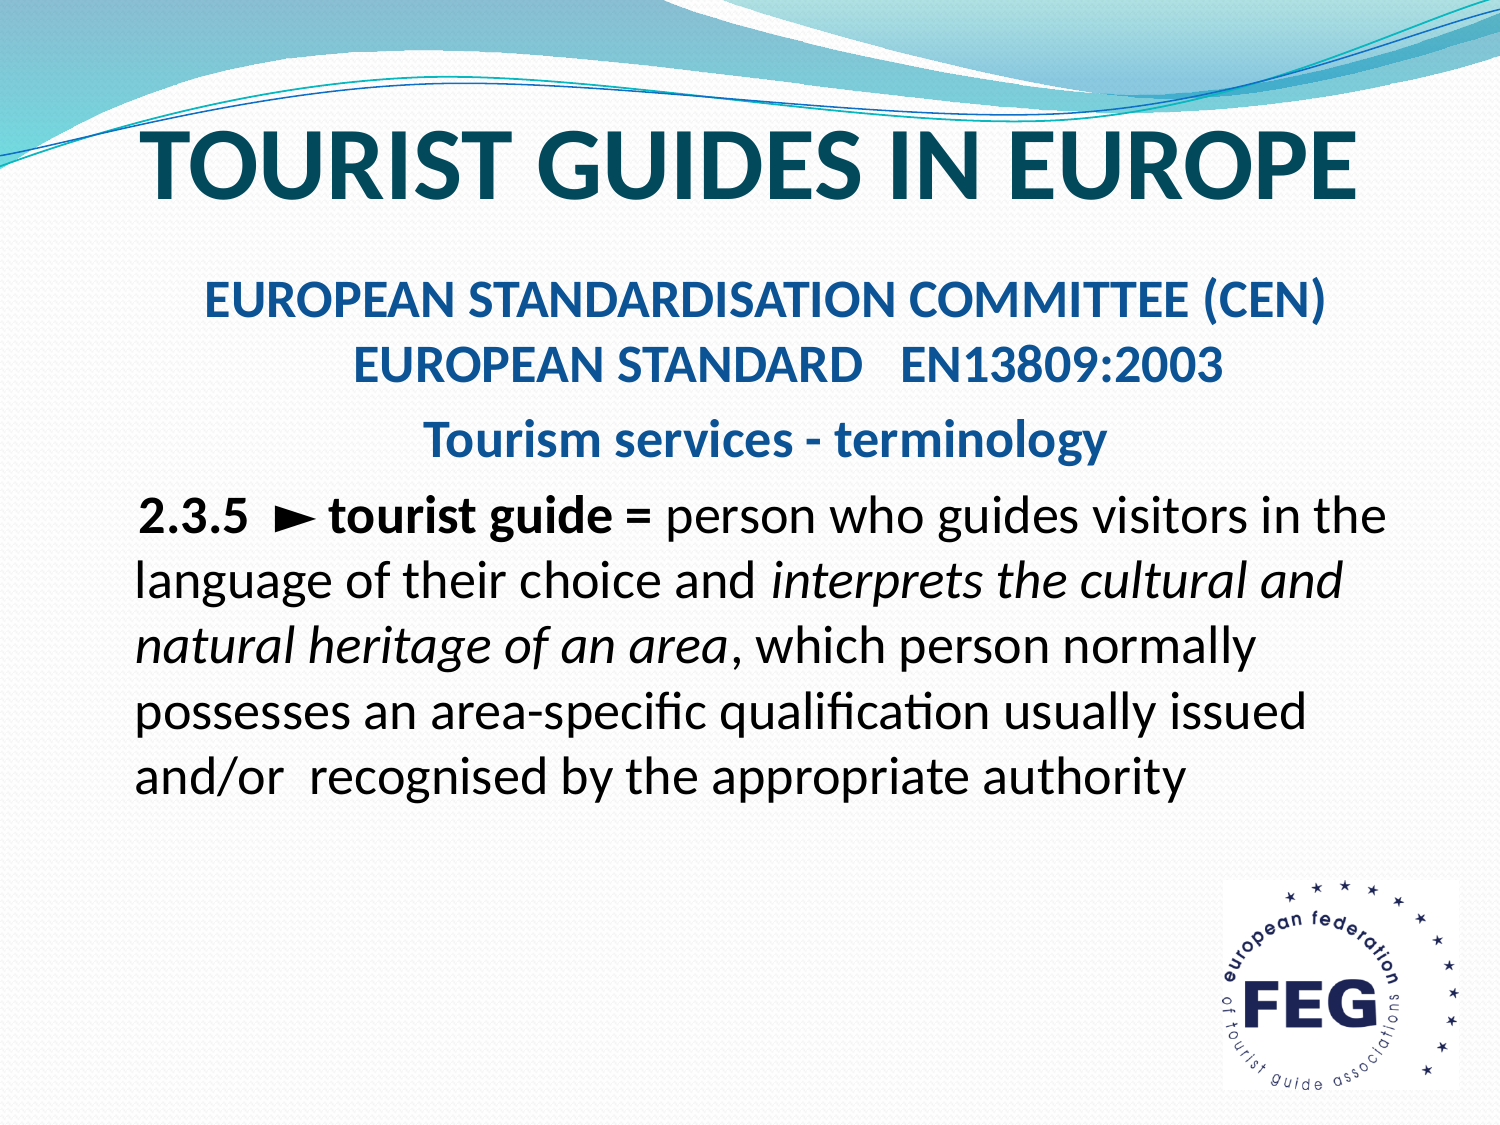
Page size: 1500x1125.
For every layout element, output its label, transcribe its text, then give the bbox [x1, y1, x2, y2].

title TOURIST GUIDES IN EUROPE [75, 78, 1425, 220]
list EUROPEAN STANDARDISATION COMMITTEE (CEN) EUROPEAN STANDARD EN13809:2003 Tourism services - terminology 2.3.5 ► tourist guide = person who guides visitors in the language of their choice and interprets the cultural and natural heritage of an area, which person normally possesses an area-specific qualification usually issued and/or recognised by the appropriate authority [75, 255, 1459, 917]
picture [1222, 879, 1459, 1090]
